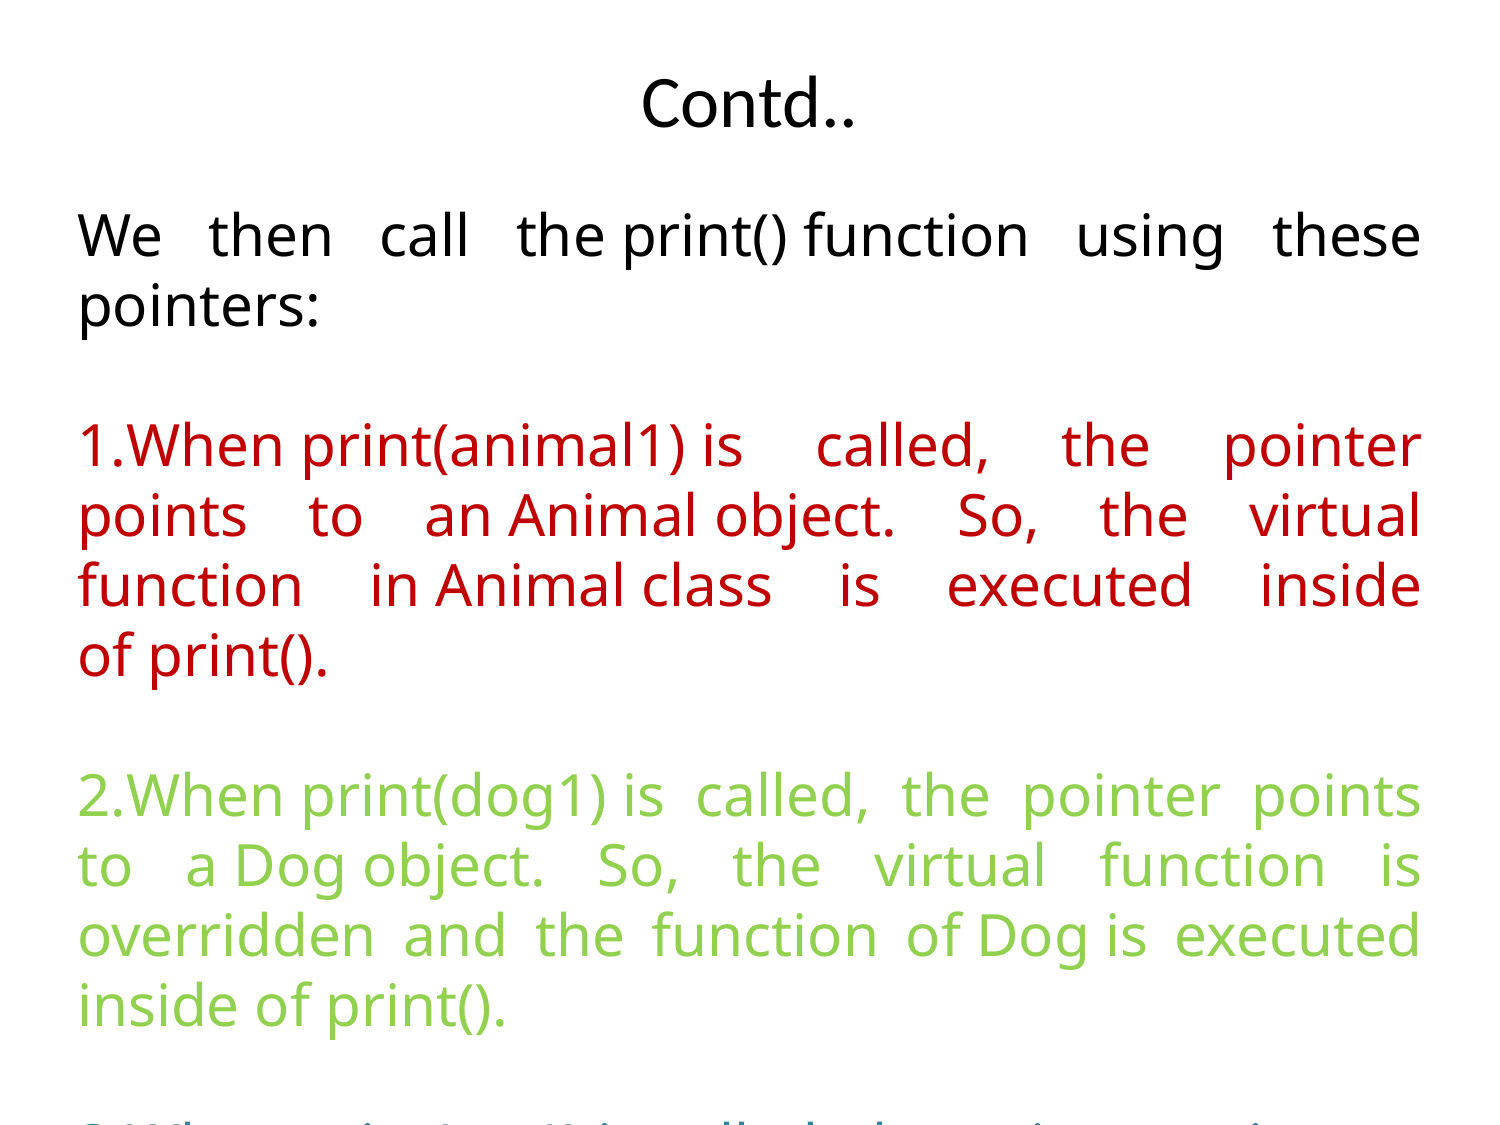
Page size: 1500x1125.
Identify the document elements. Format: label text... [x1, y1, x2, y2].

text_box We then call the print() function using these pointers: When print(animal1) is called, the pointer points to an Animal object. So, the virtual function in Animal class is executed inside of print(). When print(dog1) is called, the pointer points to a Dog object. So, the virtual function is overridden and the function of Dog is executed inside of print(). When print(cat1) is called, the pointer points to a Cat object. So, the virtual function is overridden and the function of Cat is executed inside of print(). [62, 190, 1438, 1125]
title Contd.. [75, 45, 1425, 150]
